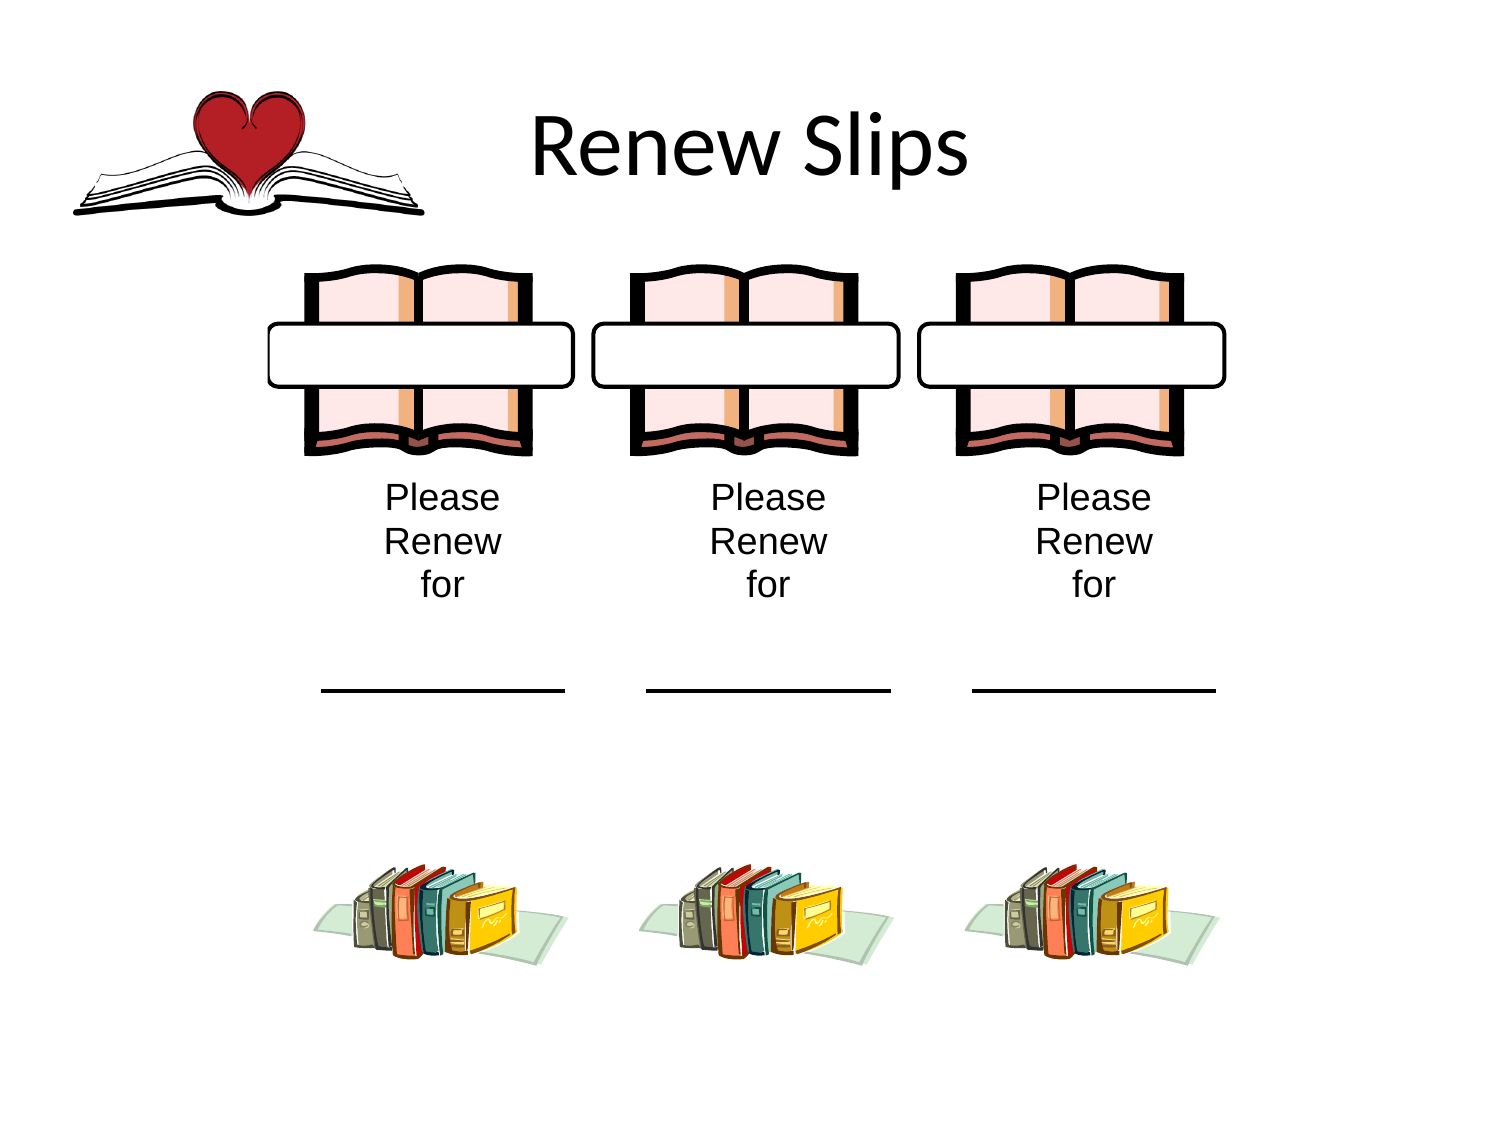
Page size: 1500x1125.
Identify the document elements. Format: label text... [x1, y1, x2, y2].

picture [69, 87, 427, 221]
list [267, 262, 1233, 1006]
title Renew Slips [75, 45, 1425, 233]
